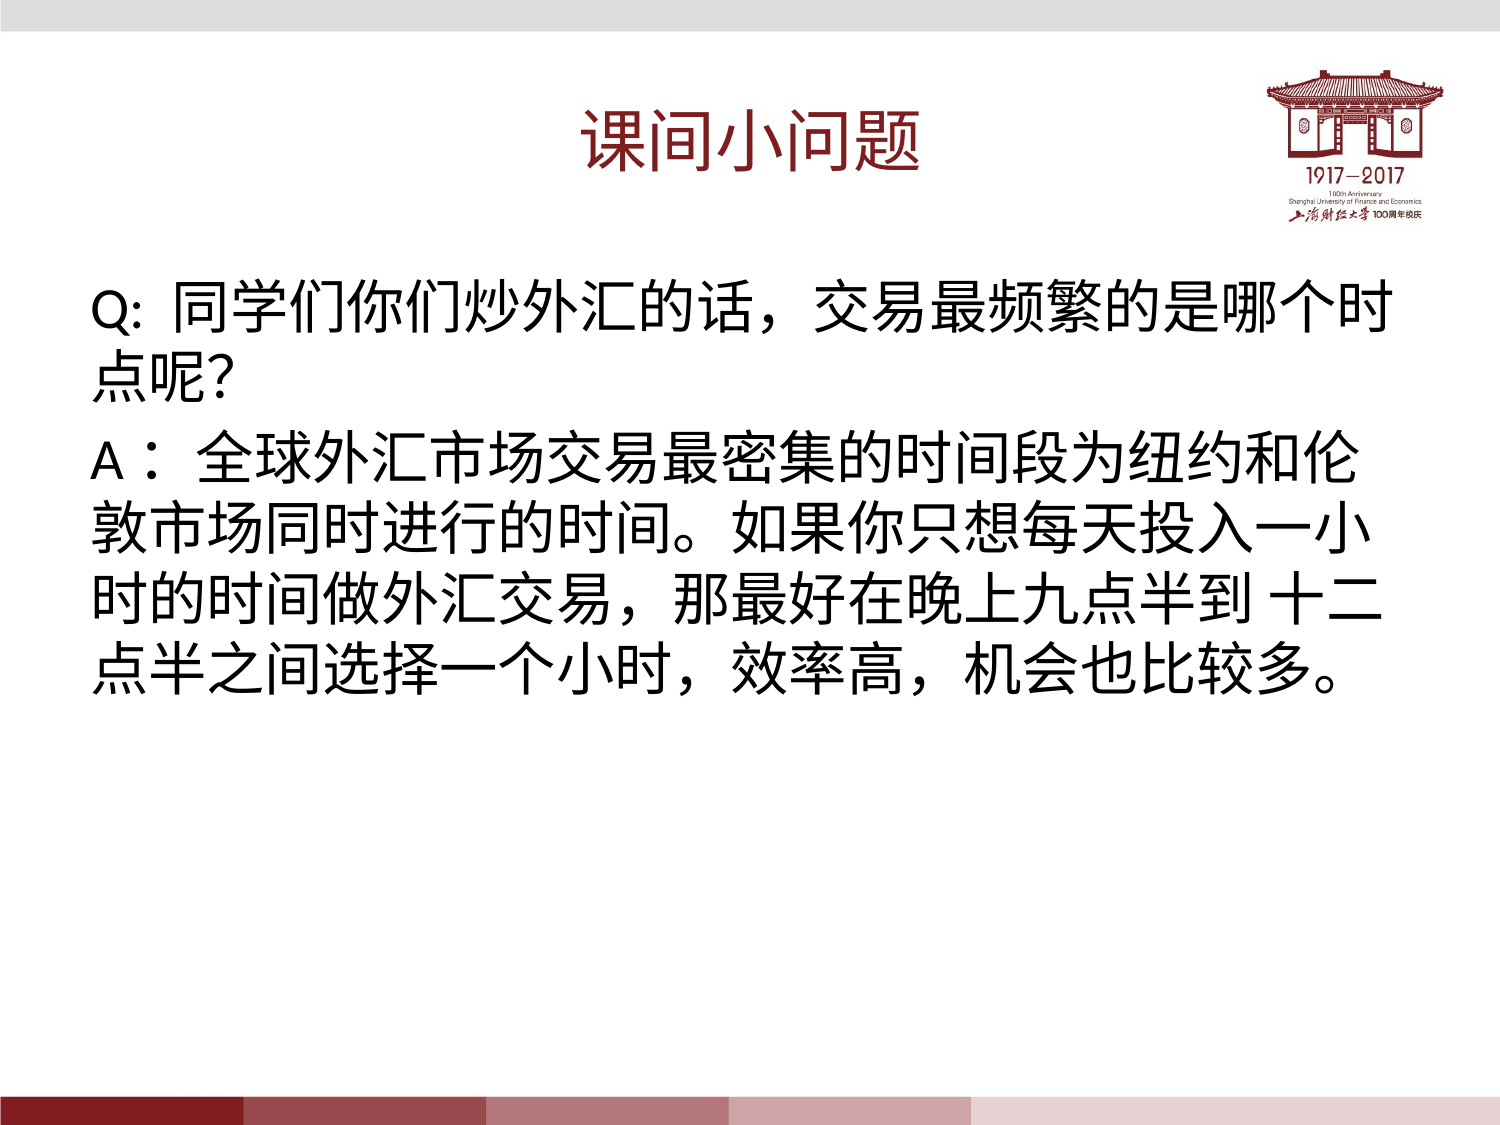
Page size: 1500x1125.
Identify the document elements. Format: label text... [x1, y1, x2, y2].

list Q: 同学们你们炒外汇的话，交易最频繁的是哪个时点呢？ A：全球外汇市场交易最密集的时间段为纽约和伦敦市场同时进行的时间。如果你只想每天投入一小时的时间做外汇交易，那最好在晚上九点半到 十二点半之间选择一个小时，效率高，机会也比较多。 [75, 262, 1425, 1005]
picture [0, 0, 1500, 1125]
title 课间小问题 [75, 45, 1425, 233]
